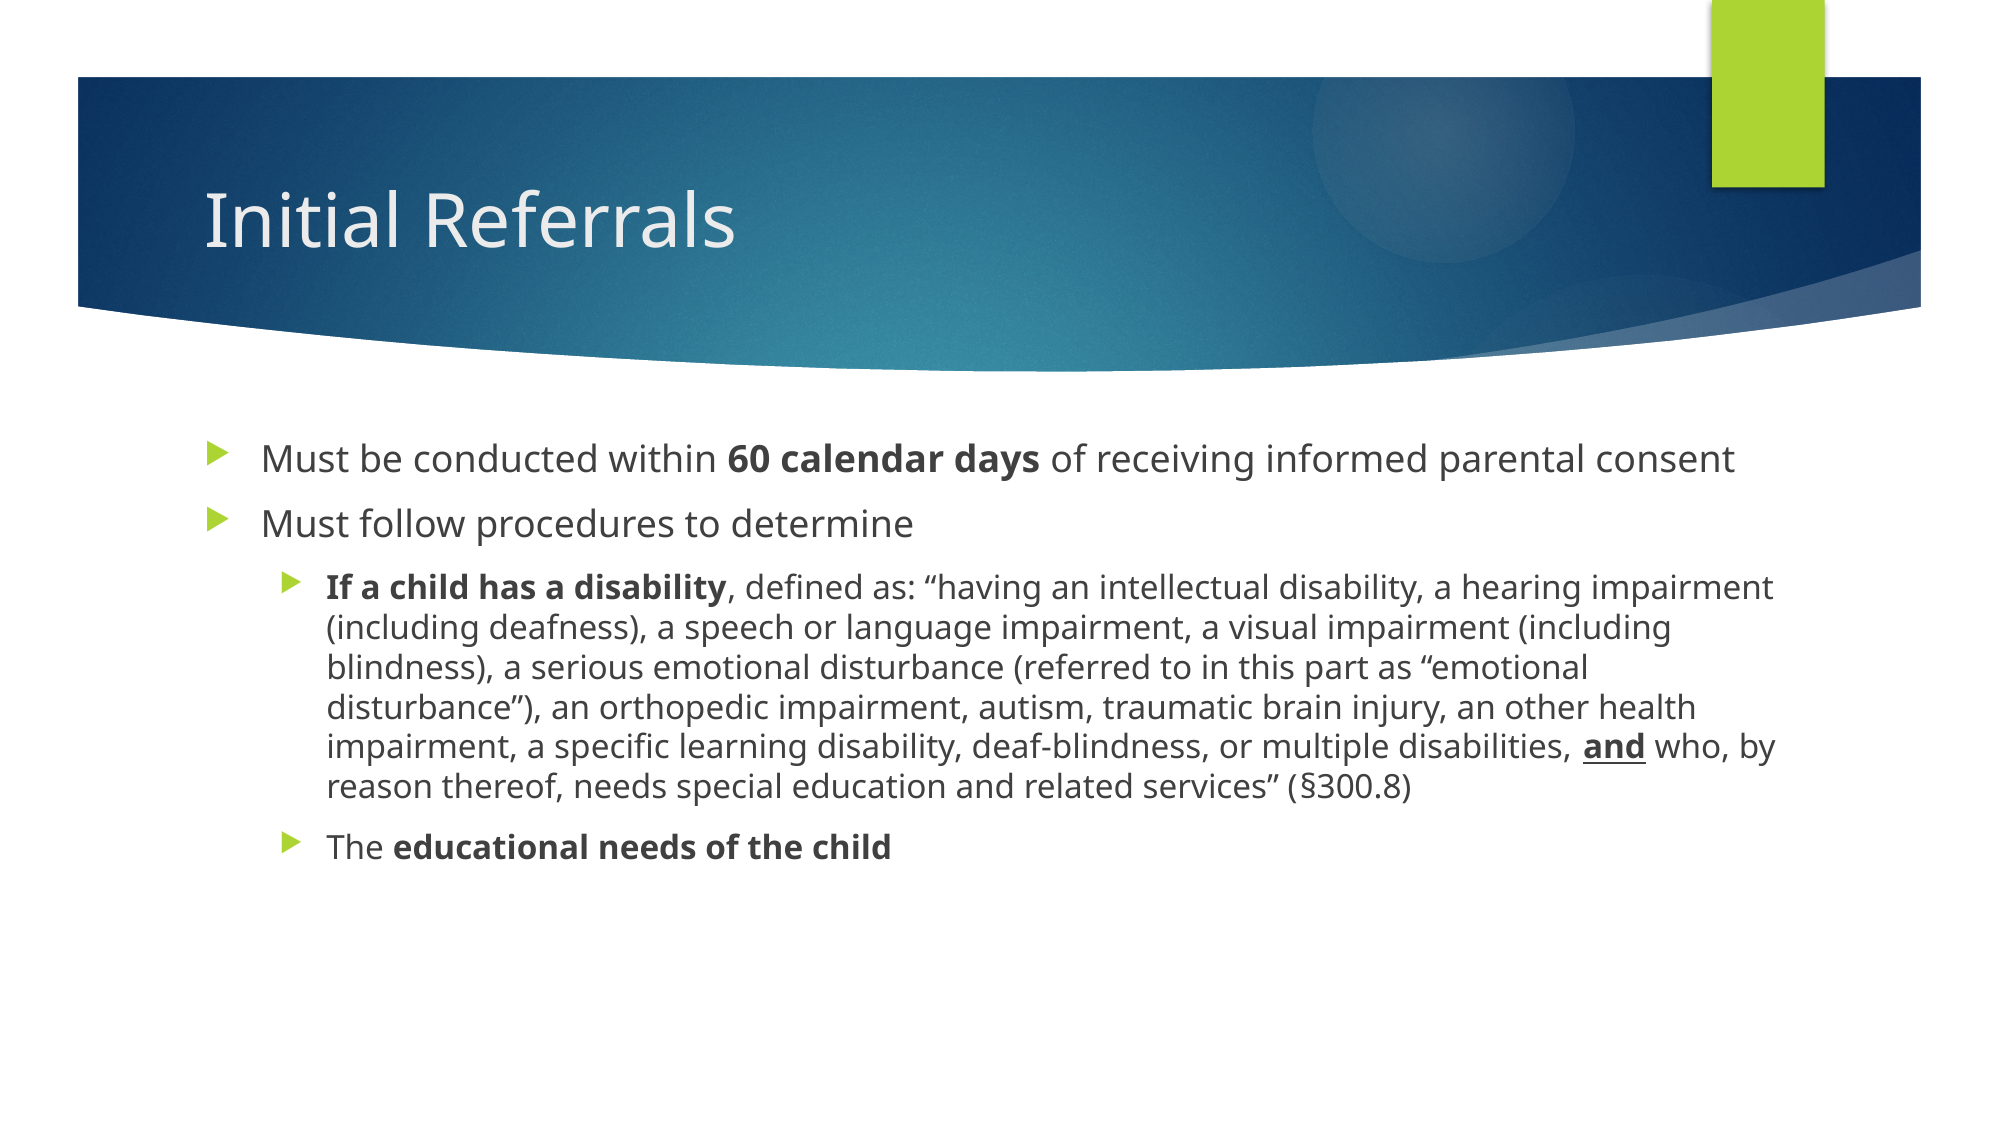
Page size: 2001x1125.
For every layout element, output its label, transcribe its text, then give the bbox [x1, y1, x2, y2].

title Initial Referrals [189, 159, 1627, 276]
list Must be conducted within 60 calendar days of receiving informed parental consent Must follow procedures to determine If a child has a disability, defined as: “having an intellectual disability, a hearing impairment (including deafness), a speech or language impairment, a visual impairment (including blindness), a serious emotional disturbance (referred to in this part as “emotional disturbance”), an orthopedic impairment, autism, traumatic brain injury, an other health impairment, a specific learning disability, deaf-blindness, or multiple disabilities, and who, by reason thereof, needs special education and related services” (§300.8) The educational needs of the child [189, 427, 1810, 988]
